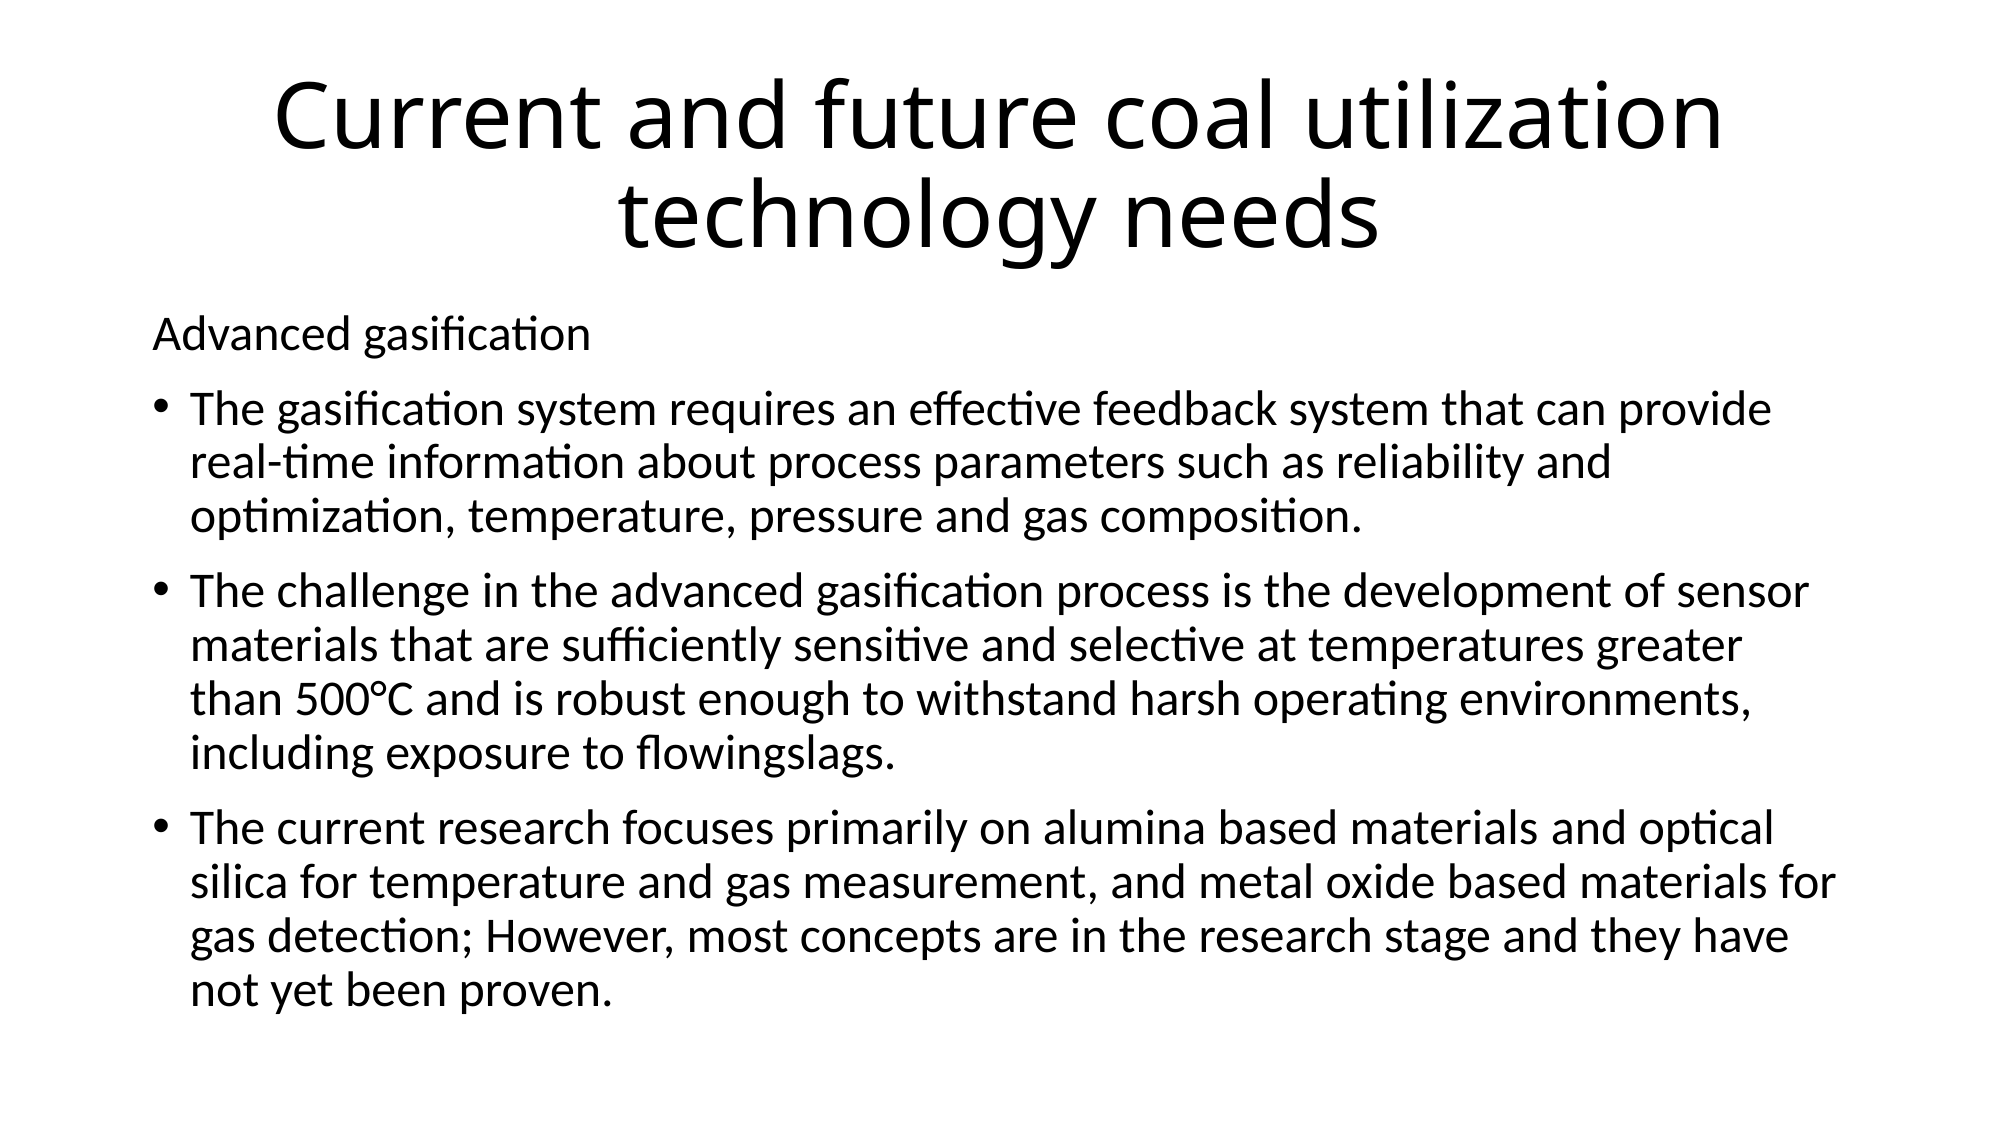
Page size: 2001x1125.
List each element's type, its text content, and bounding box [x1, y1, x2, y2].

title Current and future coal utilization technology needs [137, 59, 1863, 278]
list Advanced gasification The gasification system requires an effective feedback system that can provide real-time information about process parameters such as reliability and optimization, temperature, pressure and gas composition. The challenge in the advanced gasification process is the development of sensor materials that are sufficiently sensitive and selective at temperatures greater than 500°C and is robust enough to withstand harsh operating environments, including exposure to flowingslags. The current research focuses primarily on alumina based materials and optical silica for temperature and gas measurement, and metal oxide based materials for gas detection; However, most concepts are in the research stage and they have not yet been proven. [137, 299, 1863, 1014]
